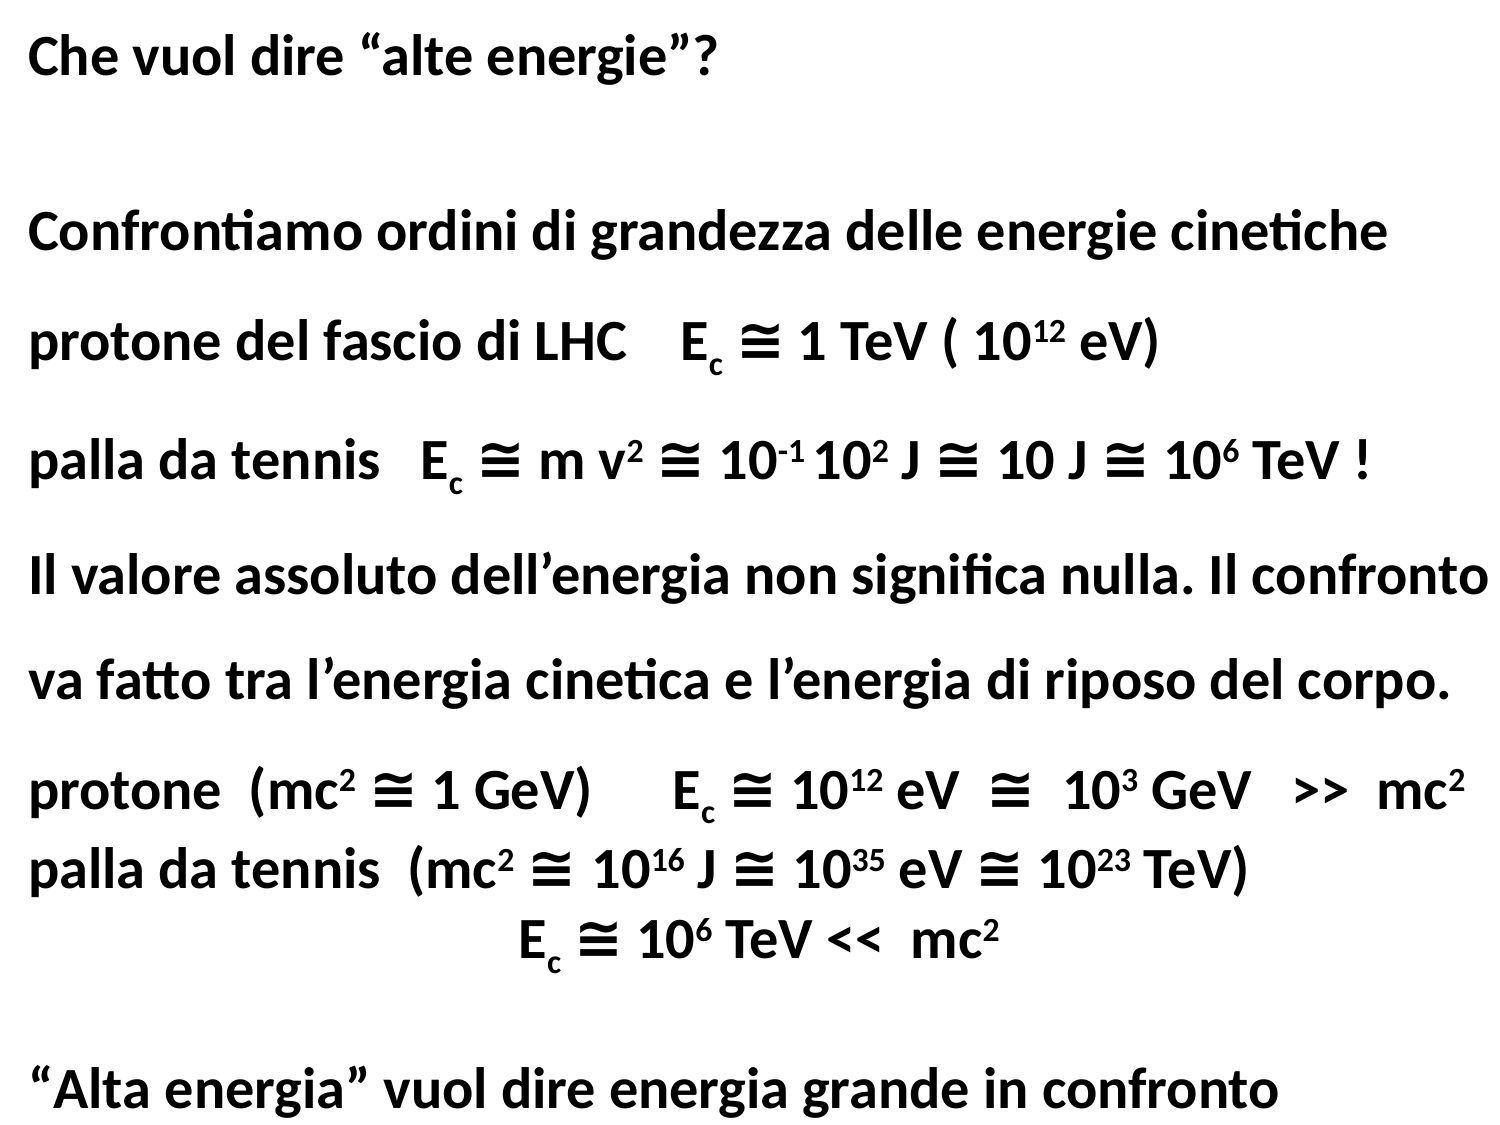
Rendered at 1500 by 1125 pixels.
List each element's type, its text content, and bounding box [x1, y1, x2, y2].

text_box Che vuol dire “alte energie”? Confrontiamo ordini di grandezza delle energie cinetiche protone del fascio di LHC Ec ≅ 1 TeV ( 1012 eV) palla da tennis Ec ≅ m v2 ≅ 10-1 102 J ≅ 10 J ≅ 106 TeV ! Il valore assoluto dell’energia non significa nulla. Il confronto va fatto tra l’energia cinetica e l’energia di riposo del corpo. protone (mc2 ≅ 1 GeV) Ec ≅ 1012 eV ≅ 103 GeV >> mc2 palla da tennis (mc2 ≅ 1016 J ≅ 1035 eV ≅ 1023 TeV) Ec ≅ 106 TeV << mc2 “Alta energia” vuol dire energia grande in confronto all’energia di riposo [13, 10, 1500, 1125]
